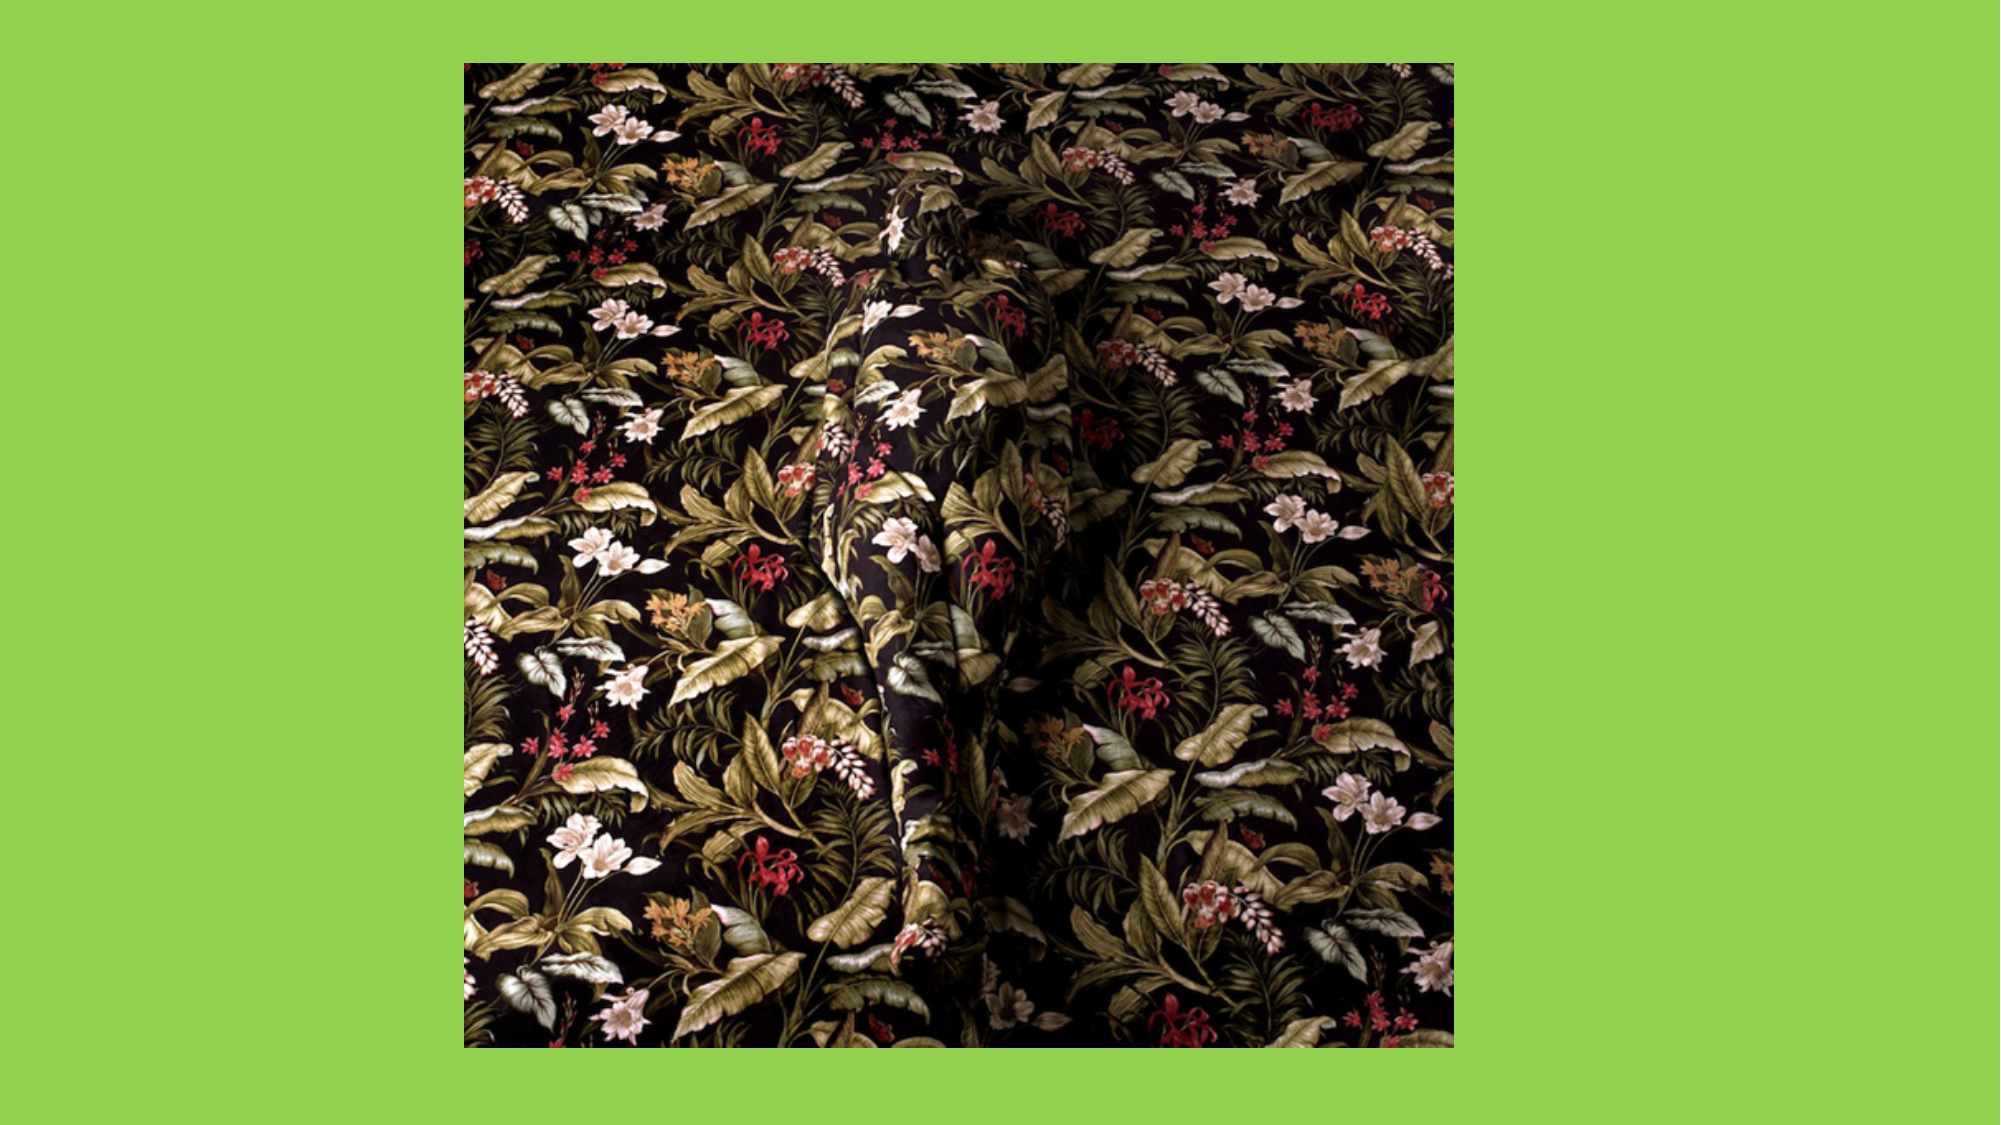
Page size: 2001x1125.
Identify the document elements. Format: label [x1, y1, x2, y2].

picture [464, 63, 1454, 1048]
